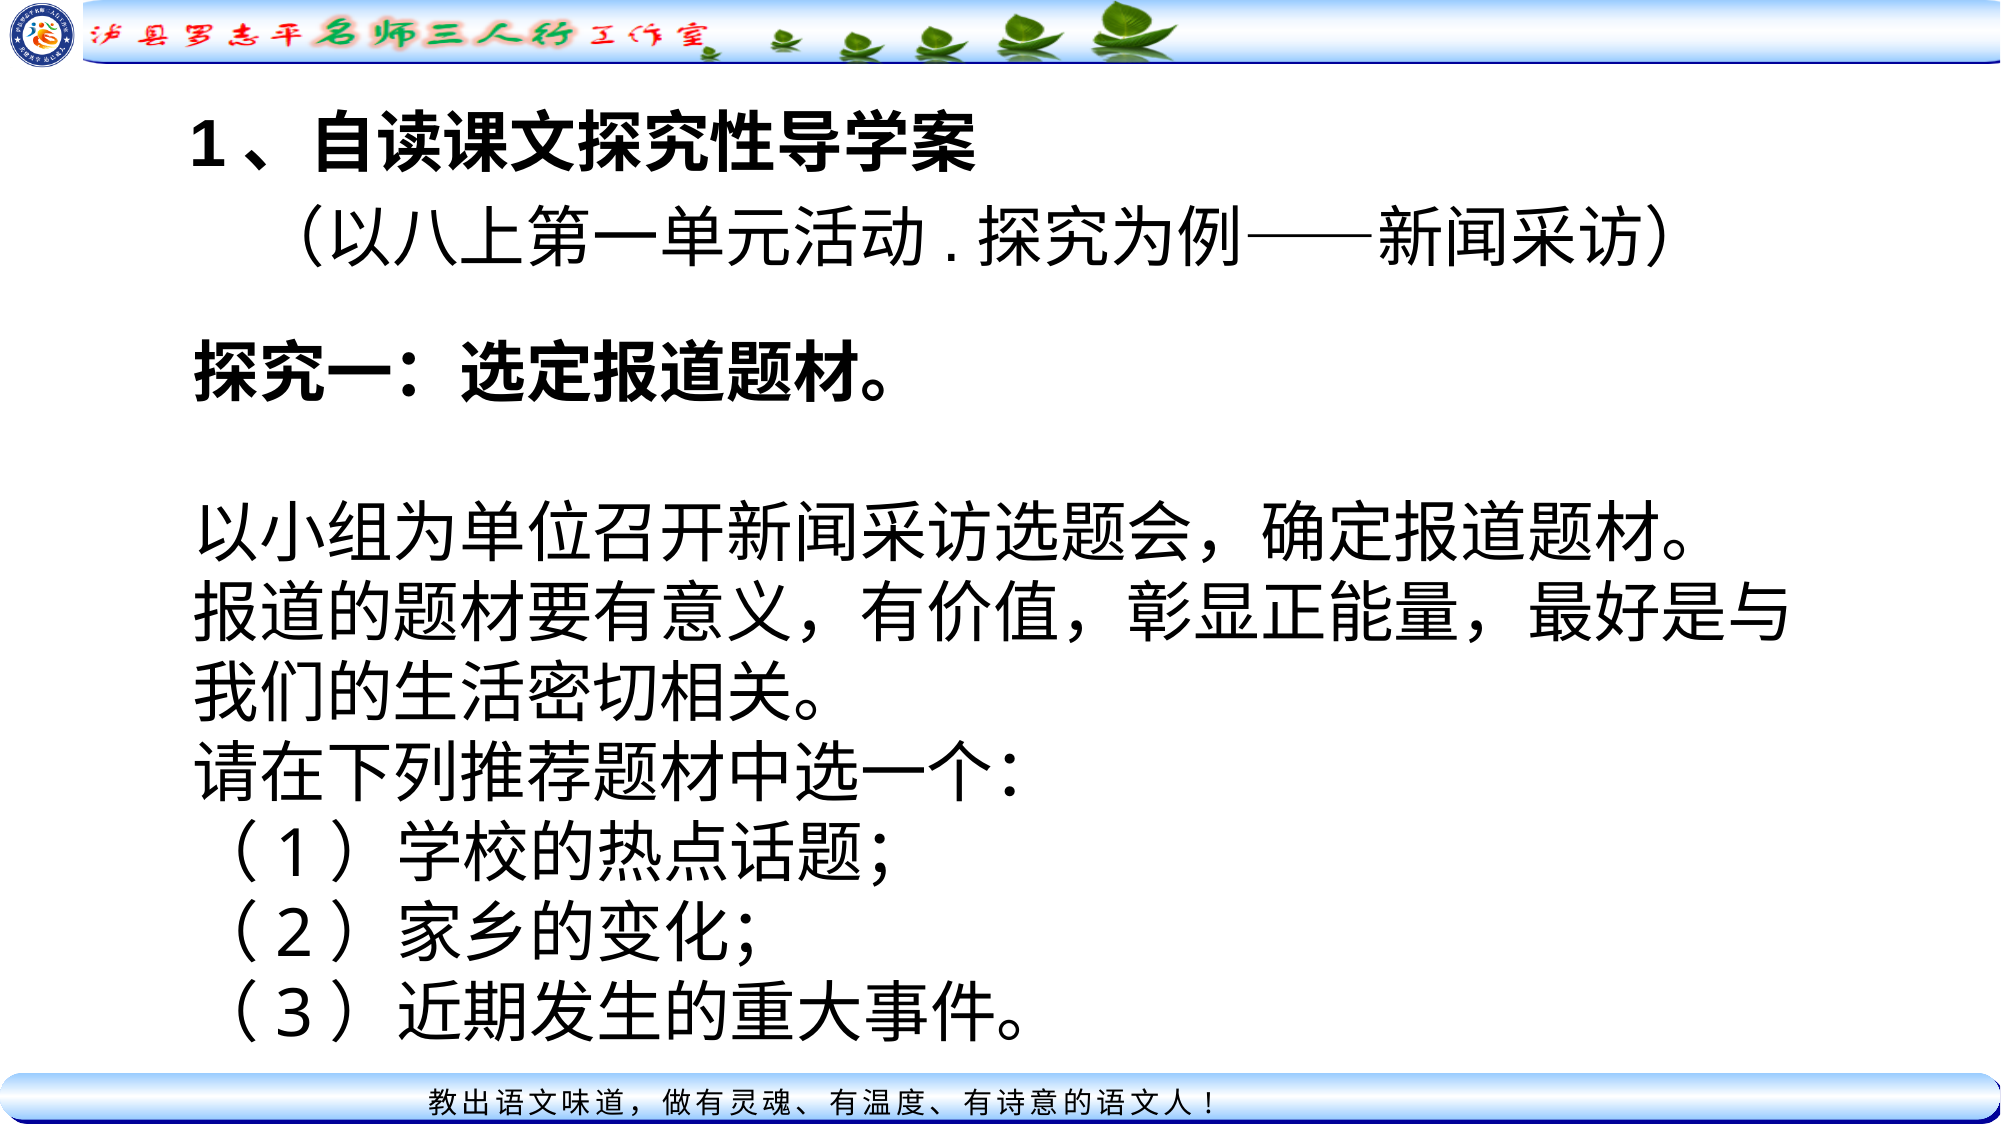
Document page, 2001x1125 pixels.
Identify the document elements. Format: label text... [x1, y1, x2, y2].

text_box 探究一：选定报道题材。 以小组为单位召开新闻采访选题会，确定报道题材。 报道的题材要有意义，有价值，彰显正能量，最好是与我们的生活密切相关。 请在下列推荐题材中选一个： （1）学校的热点话题； （2）家乡的变化； （3）近期发生的重大事件。 [177, 322, 1853, 1057]
text_box （以八上第一单元活动.探究为例——新闻采访） [243, 187, 1836, 283]
picture [9, 2, 75, 68]
text_box 1、自读课文探究性导学案 [174, 92, 1070, 187]
picture [83, 0, 2001, 64]
